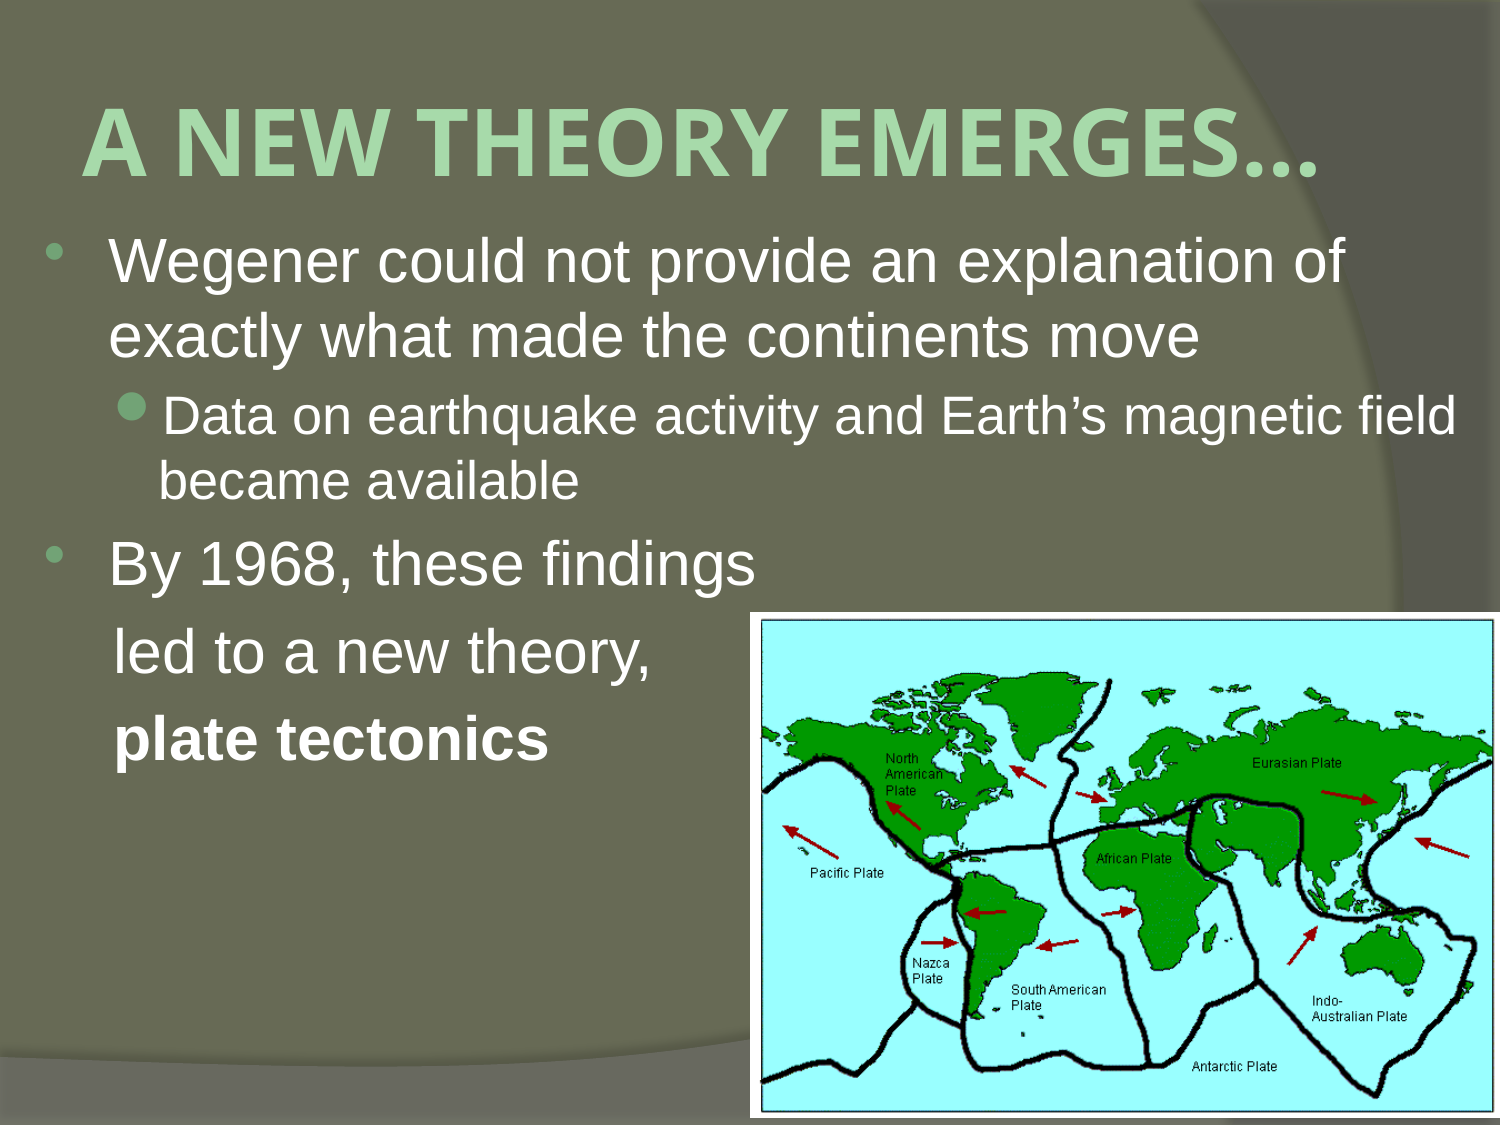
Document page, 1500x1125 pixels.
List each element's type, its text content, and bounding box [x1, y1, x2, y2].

picture [749, 611, 1500, 1119]
title A New Theory Emerges… [74, 44, 1388, 212]
list Wegener could not provide an explanation of exactly what made the continents move Data on earthquake activity and Earth’s magnetic field became available By 1968, these findings led to a new theory, plate tectonics [24, 212, 1476, 938]
